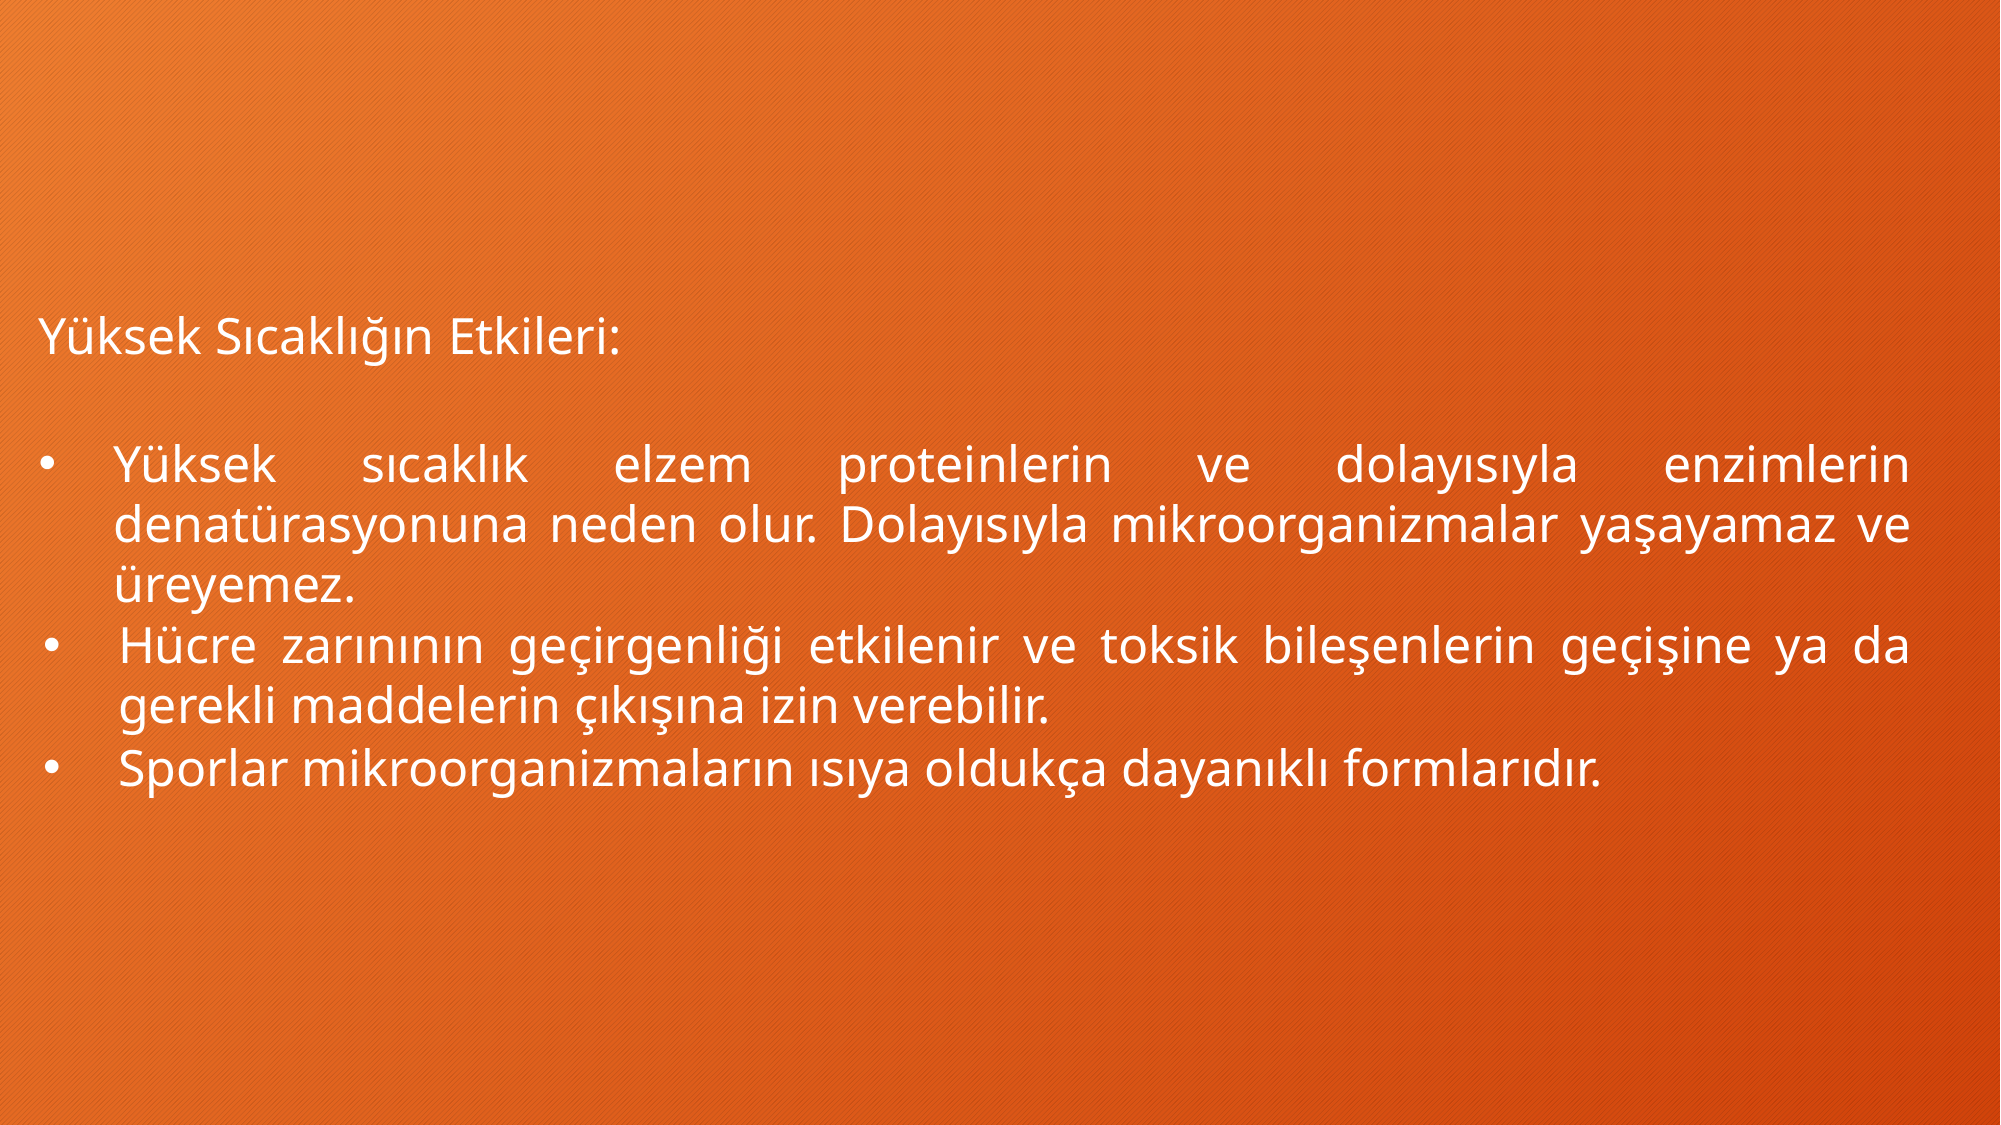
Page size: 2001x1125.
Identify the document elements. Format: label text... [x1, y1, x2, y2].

text_box Yüksek Sıcaklığın Etkileri: Yüksek sıcaklık elzem proteinlerin ve dolayısıyla enzimlerin denatürasyonuna neden olur. Dolayısıyla mikroorganizmalar yaşayamaz ve üreyemez. Hücre zarınının geçirgenliği etkilenir ve toksik bileşenlerin geçişine ya da gerekli maddelerin çıkışına izin verebilir. Sporlar mikroorganizmaların ısıya oldukça dayanıklı formlarıdır. [37, 299, 1913, 797]
